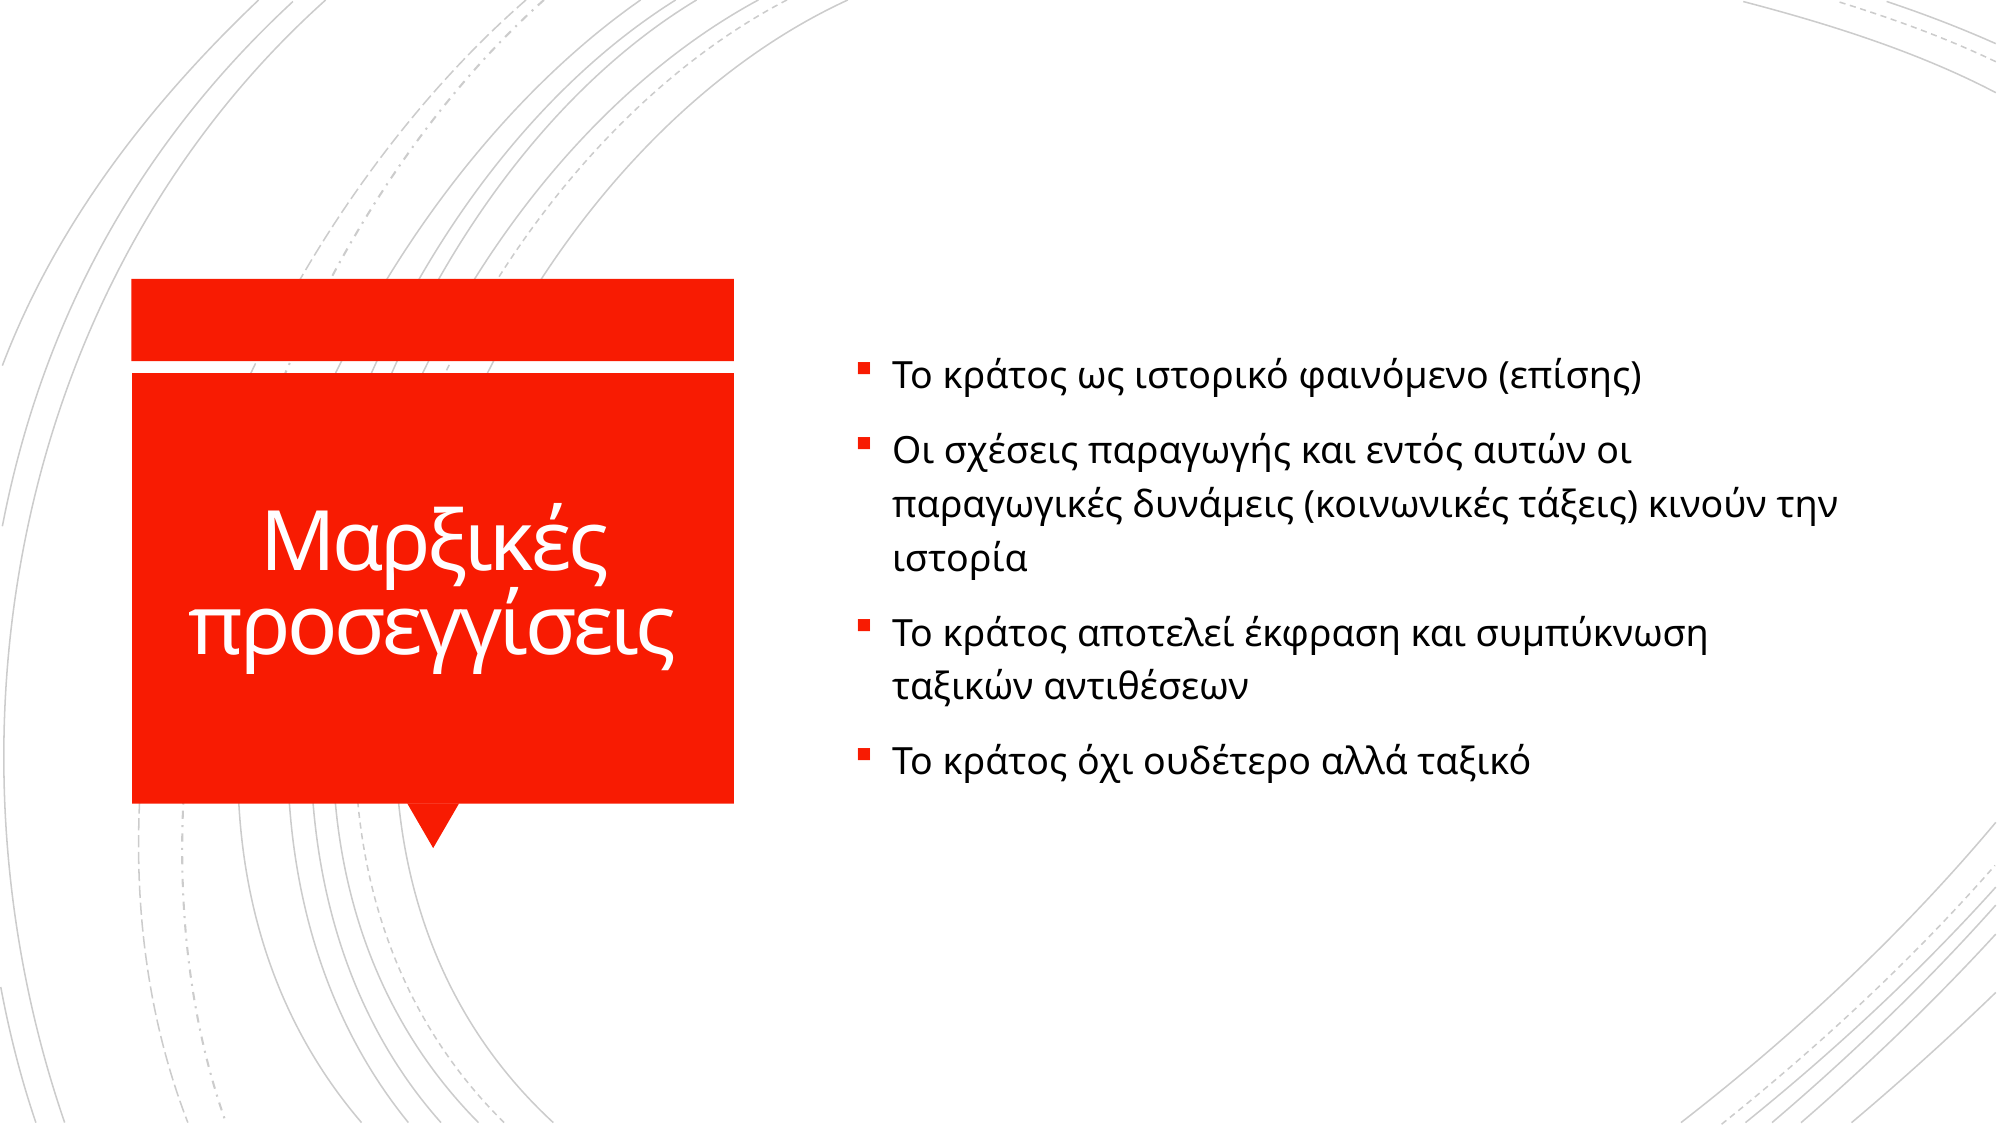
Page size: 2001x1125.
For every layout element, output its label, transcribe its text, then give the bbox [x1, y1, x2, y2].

list Το κράτος ως ιστορικό φαινόμενο (επίσης) Οι σχέσεις παραγωγής και εντός αυτών οι παραγωγικές δυνάμεις (κοινωνικές τάξεις) κινούν την ιστορία Το κράτος αποτελεί έκφραση και συμπύκνωση ταξικών αντιθέσεων Το κράτος όχι ουδέτερο αλλά ταξικό [839, 131, 1871, 993]
title Μαρξικές προσεγγίσεις [145, 385, 720, 789]
